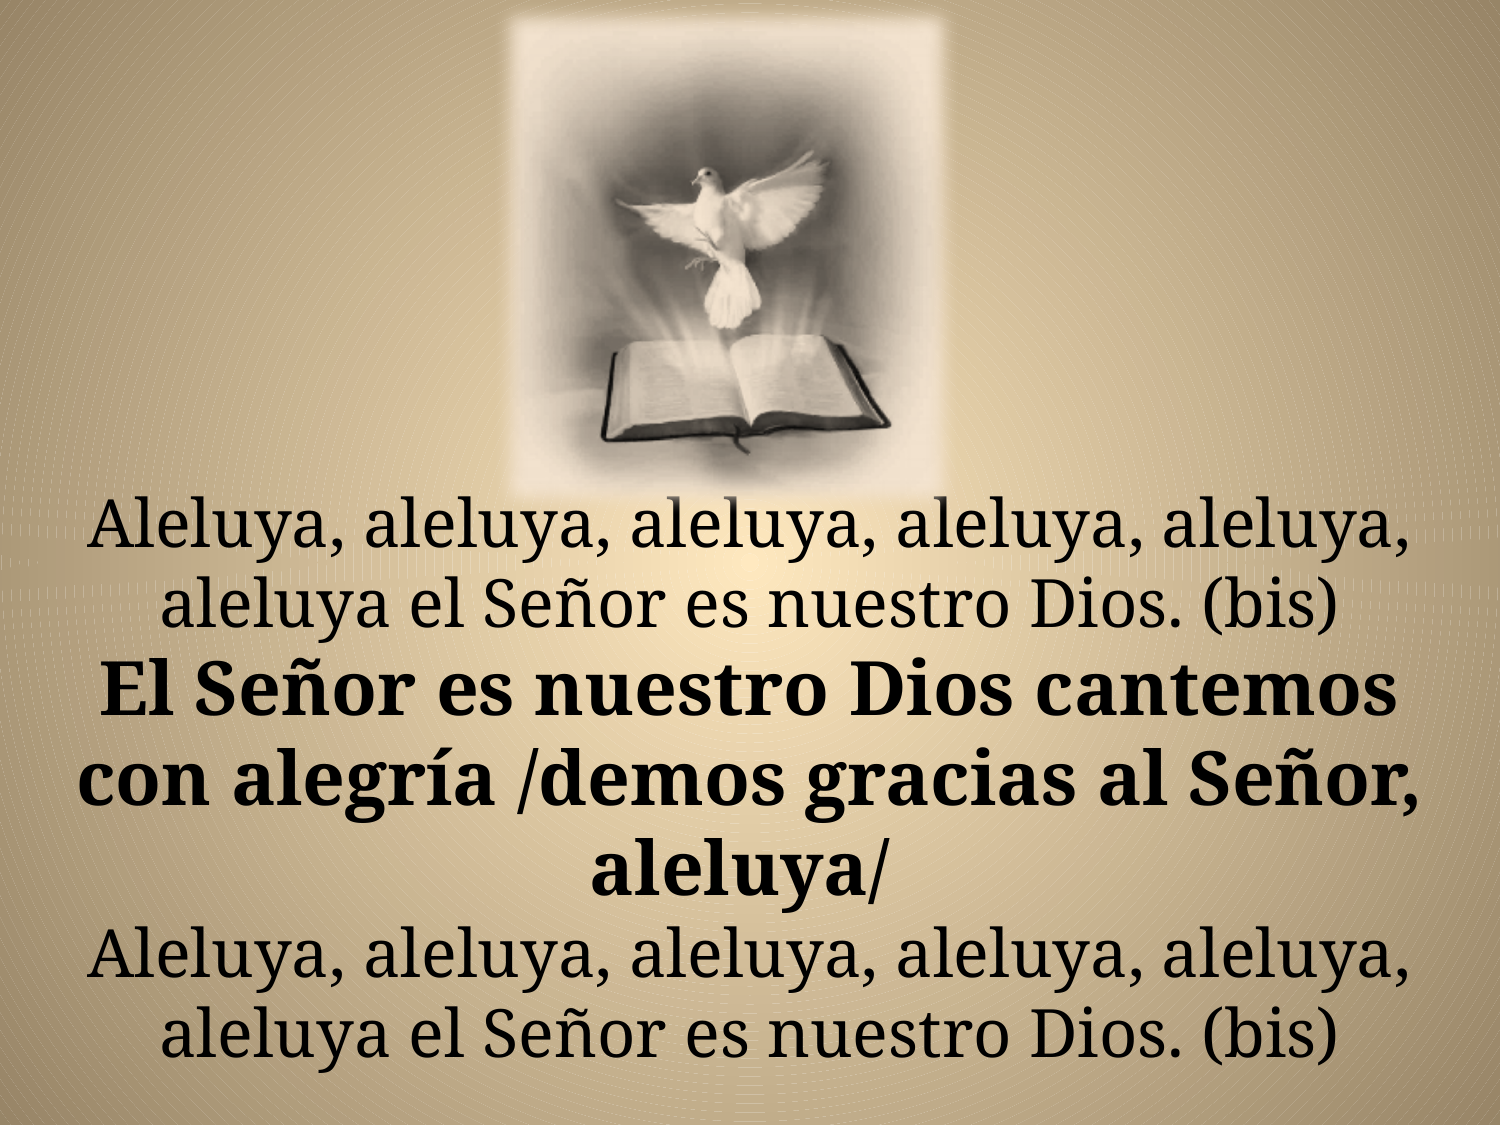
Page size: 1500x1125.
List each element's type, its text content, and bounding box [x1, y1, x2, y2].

text_box Aleluya, aleluya, aleluya, aleluya, aleluya, aleluya el Señor es nuestro Dios. (bis) El Señor es nuestro Dios cantemos con alegría /demos gracias al Señor, aleluya/ Aleluya, aleluya, aleluya, aleluya, aleluya, aleluya el Señor es nuestro Dios. (bis) [23, 473, 1477, 1078]
picture [491, 0, 962, 516]
